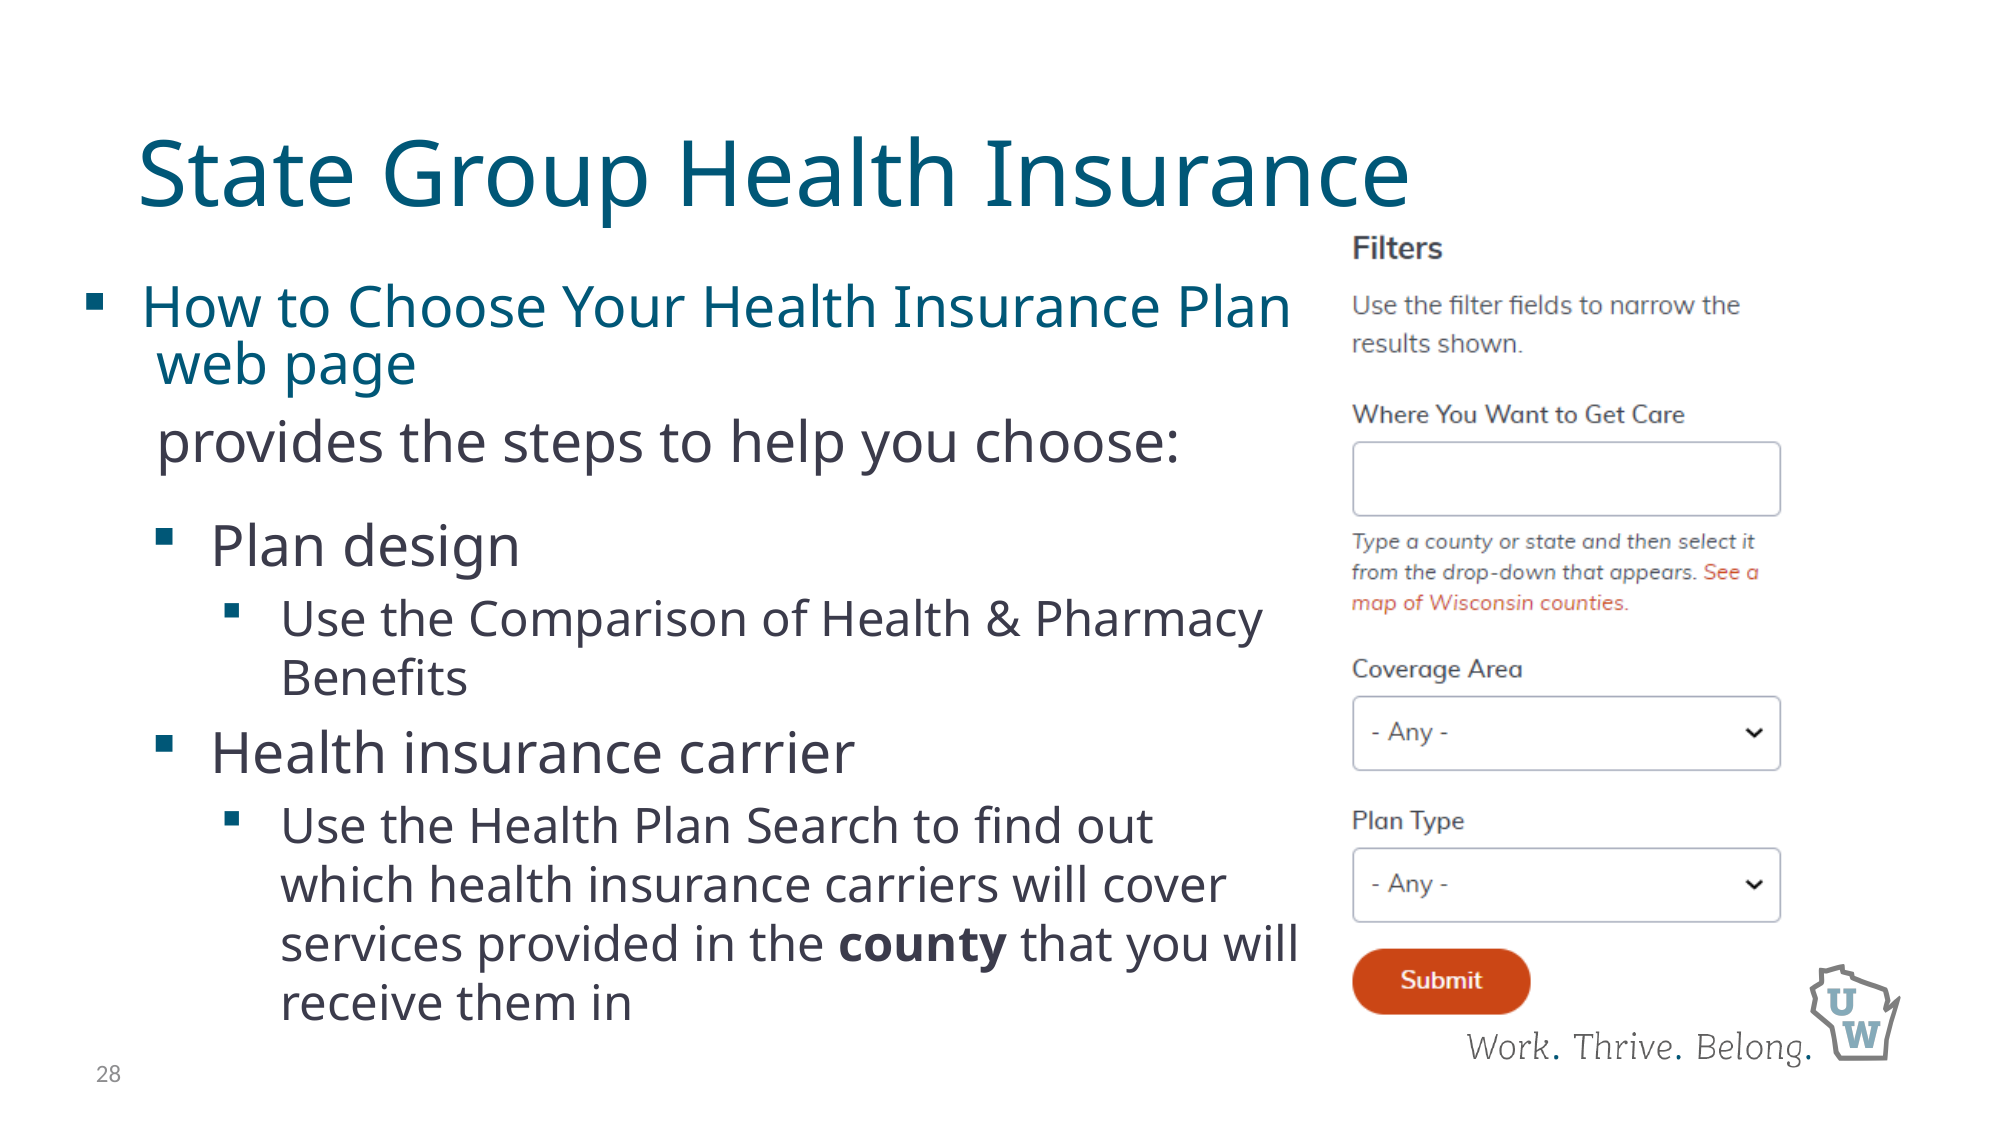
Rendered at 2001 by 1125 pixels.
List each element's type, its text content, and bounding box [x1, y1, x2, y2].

title State Group Health Insurance [122, 45, 1915, 233]
picture [1459, 1025, 1816, 1073]
list How to Choose Your Health Insurance Plan web page provides the steps to help you choose: Plan design Use the Comparison of Health & Pharmacy Benefits Health insurance carrier Use the Health Plan Search to find out which health insurance carriers will cover services provided in the county that you will receive them in [66, 262, 1316, 983]
picture [1342, 224, 1789, 1021]
slide_number 28 [80, 1042, 165, 1103]
